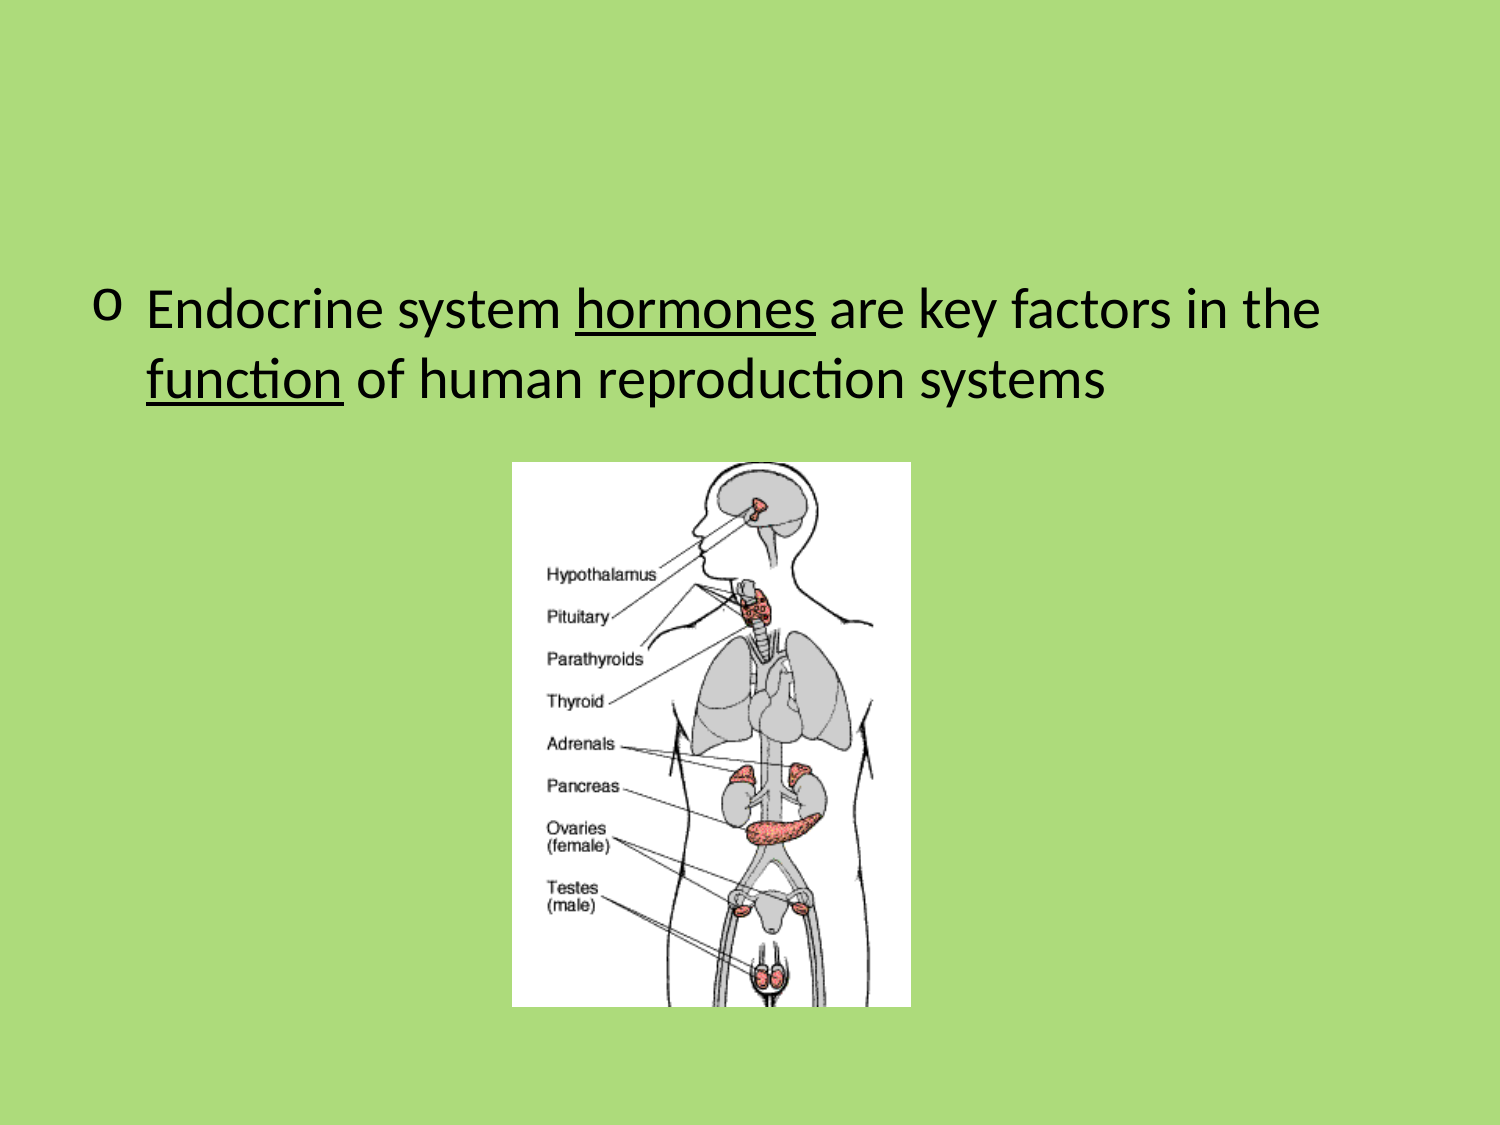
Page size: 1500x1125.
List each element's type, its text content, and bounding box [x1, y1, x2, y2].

list Endocrine system hormones are key factors in the function of human reproduction systems [75, 262, 1425, 1005]
picture [512, 462, 912, 1007]
